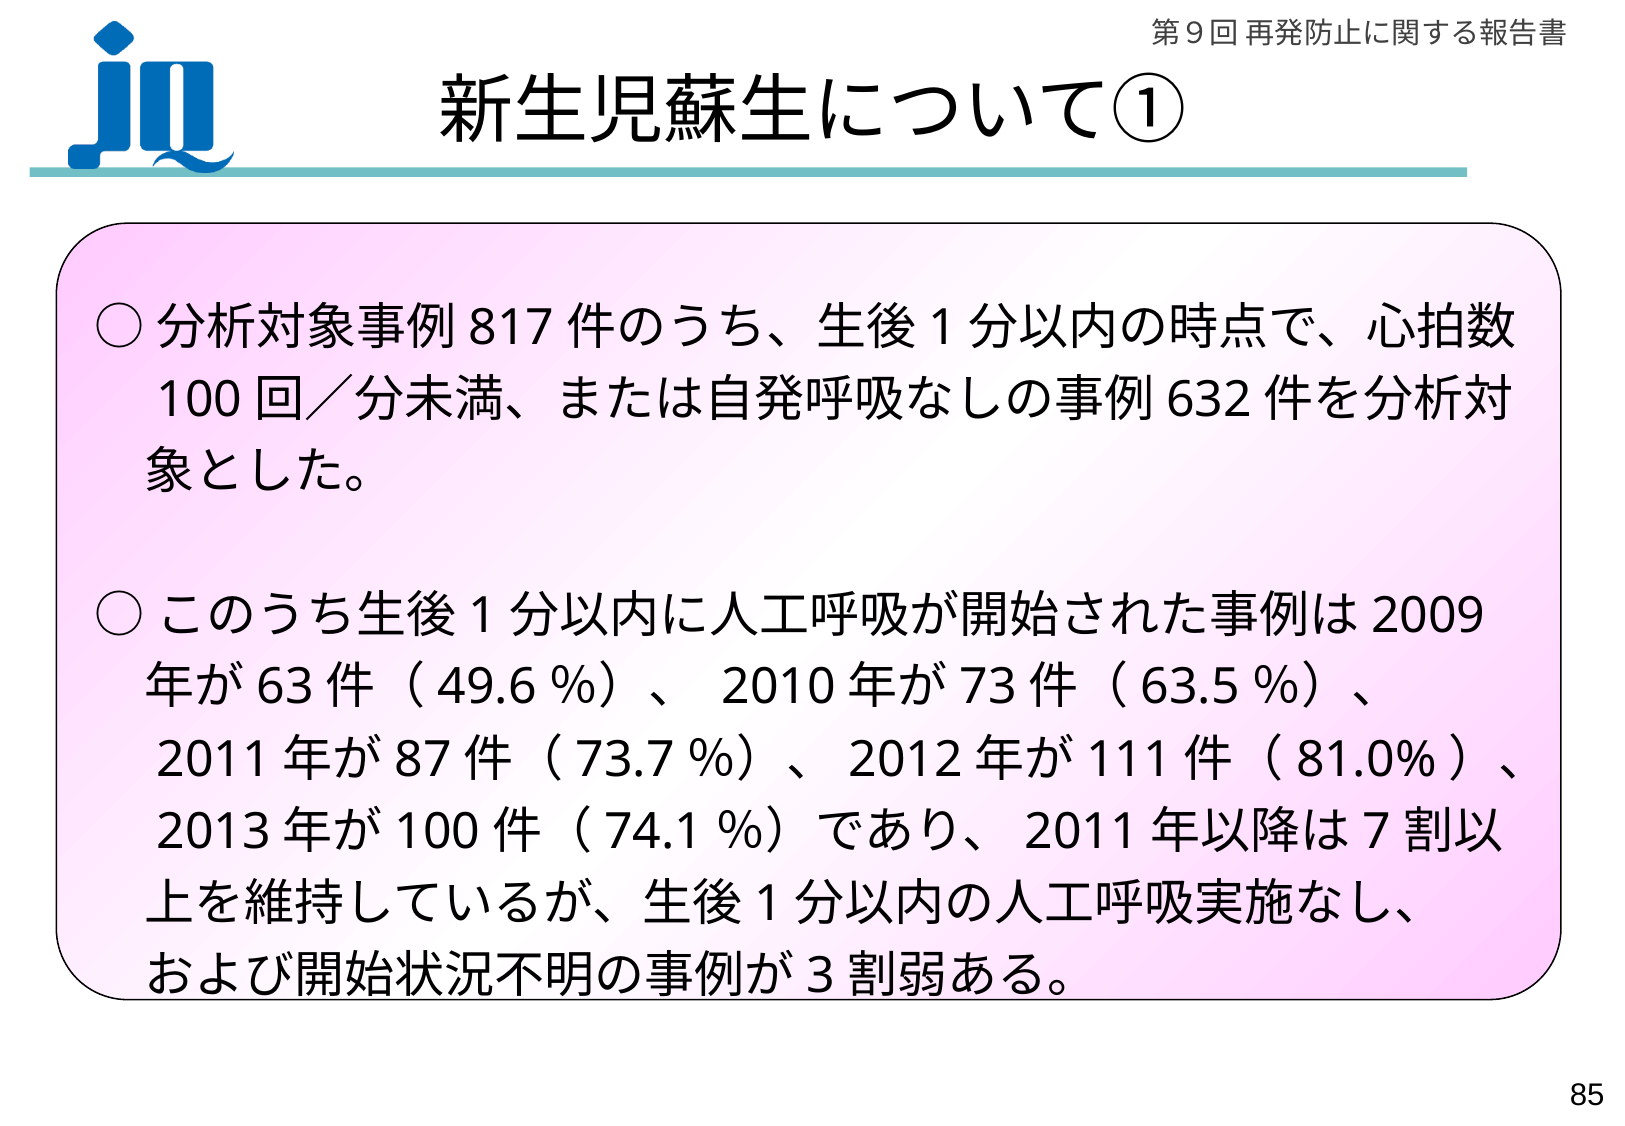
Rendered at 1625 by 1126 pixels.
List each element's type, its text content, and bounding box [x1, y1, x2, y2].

text_box 新生児蘇生について① [181, 54, 1443, 147]
text_box [56, 223, 1561, 982]
slide_number 84 [1241, 1066, 1621, 1126]
picture [68, 21, 234, 173]
text_box ○分析対象事例817件のうち、生後1分以内の時点で、心拍数 100回／分未満、または自発呼吸なしの事例632件を分析対 象とした。 ○このうち生後1分以内に人工呼吸が開始された事例は2009 年が63件（49.6％）、 2010年が73件（63.5％）、 2011年が87件（73.7％）、2012年が111件（81.0%）、 2013年が100件（74.1％）であり、2011年以降は7割以 上を維持しているが、生後1分以内の人工呼吸実施なし、 および開始状況不明の事例が3割弱ある。 [80, 274, 1545, 1010]
